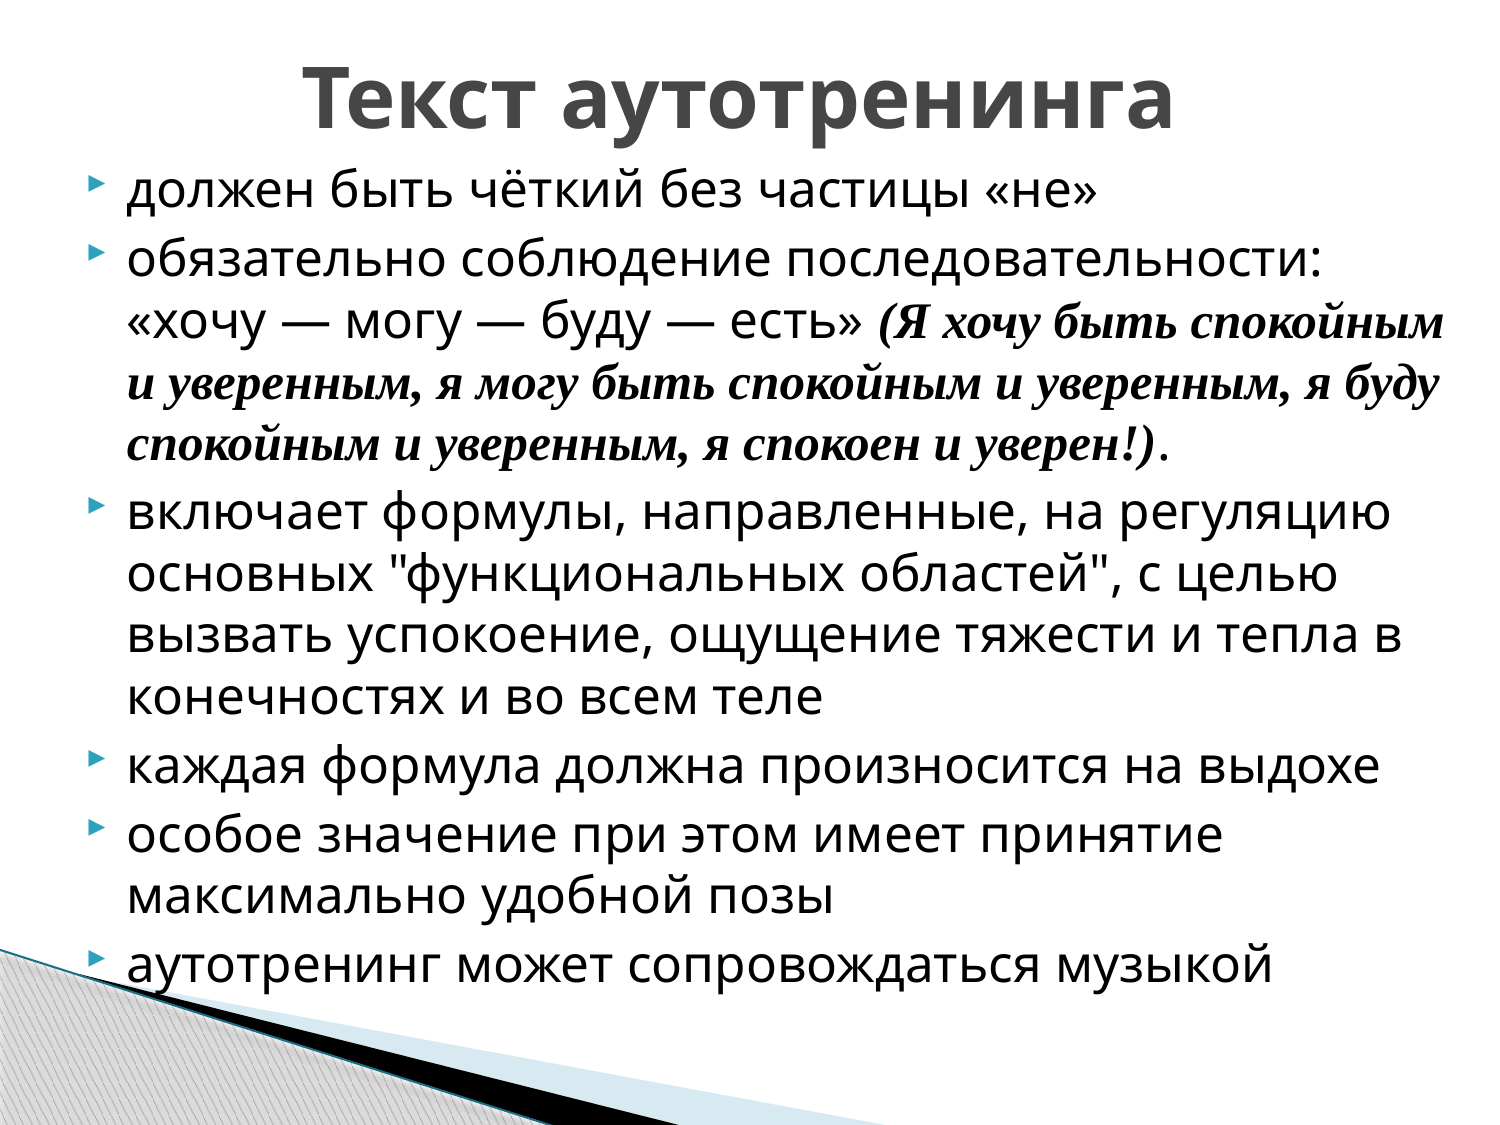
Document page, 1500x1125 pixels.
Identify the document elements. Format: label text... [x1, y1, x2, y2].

list должен быть чёткий без частицы «не» обязательно соблюдение последовательности: «хочу — могу — буду — есть» (Я хочу быть спокойным и уверенным, я могу быть спокойным и уверенным, я буду спокойным и уверенным, я спокоен и уверен!). включает формулы, направленные, на регуляцию основных "функциональных областей", с целью вызвать успокоение, ощущение тяжести и тепла в конечностях и во всем теле каждая формула должна произносится на выдохе особое значение при этом имеет принятие максимально удобной позы аутотренинг может сопровождаться музыкой [53, 149, 1471, 1059]
title Текст аутотренинга [64, 0, 1415, 188]
